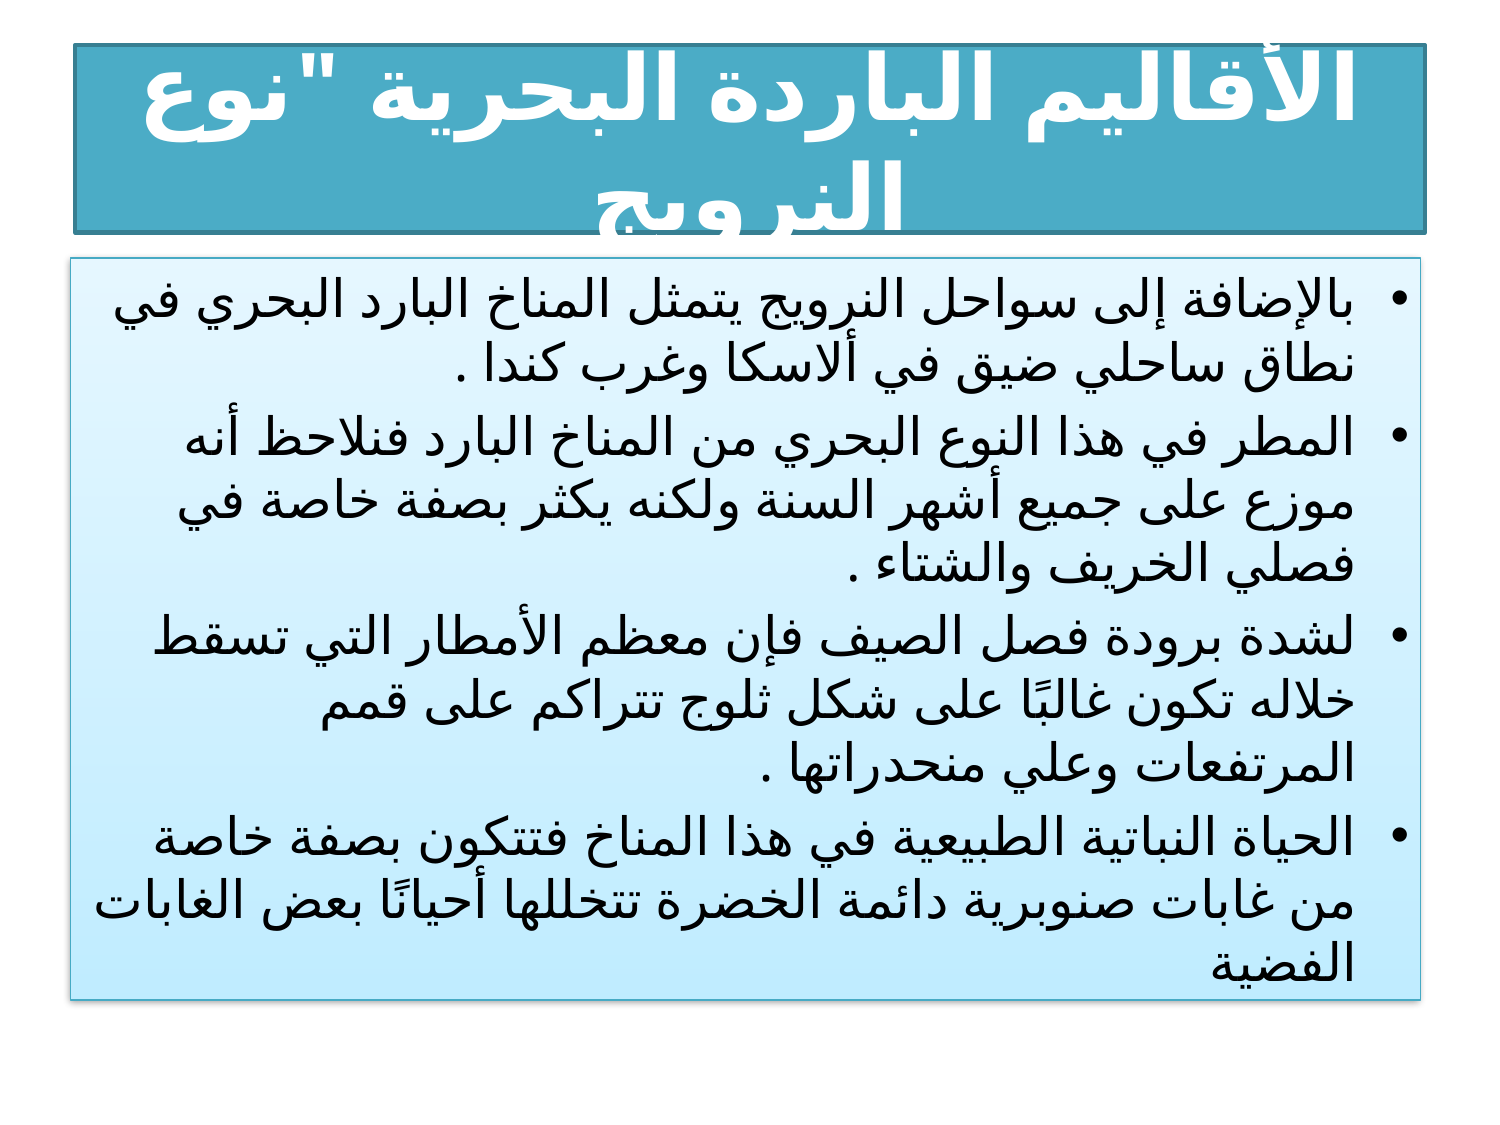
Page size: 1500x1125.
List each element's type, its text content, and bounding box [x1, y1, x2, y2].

list بالإضافة إلى سواحل النرويج يتمثل المناخ البارد البحري في نطاق ساحلي ضيق في ألاسكا وغرب كندا . المطر في هذا النوع البحري من المناخ البارد فنلاحظ أنه موزع على جميع أشهر السنة ولكنه يكثر بصفة خاصة في فصلي الخريف والشتاء . لشدة برودة فصل الصيف فإن معظم الأمطار التي تسقط خلاله تكون غالبًا على شكل ثلوج تتراكم على قمم المرتفعات وعلي منحدراتها . الحياة النباتية الطبيعية في هذا المناخ فتتكون بصفة خاصة من غابات صنوبرية دائمة الخضرة تتخللها أحيانًا بعض الغابات الفضية [70, 257, 1421, 1001]
title الأقاليم الباردة البحرية "نوع النرويج [73, 43, 1427, 235]
